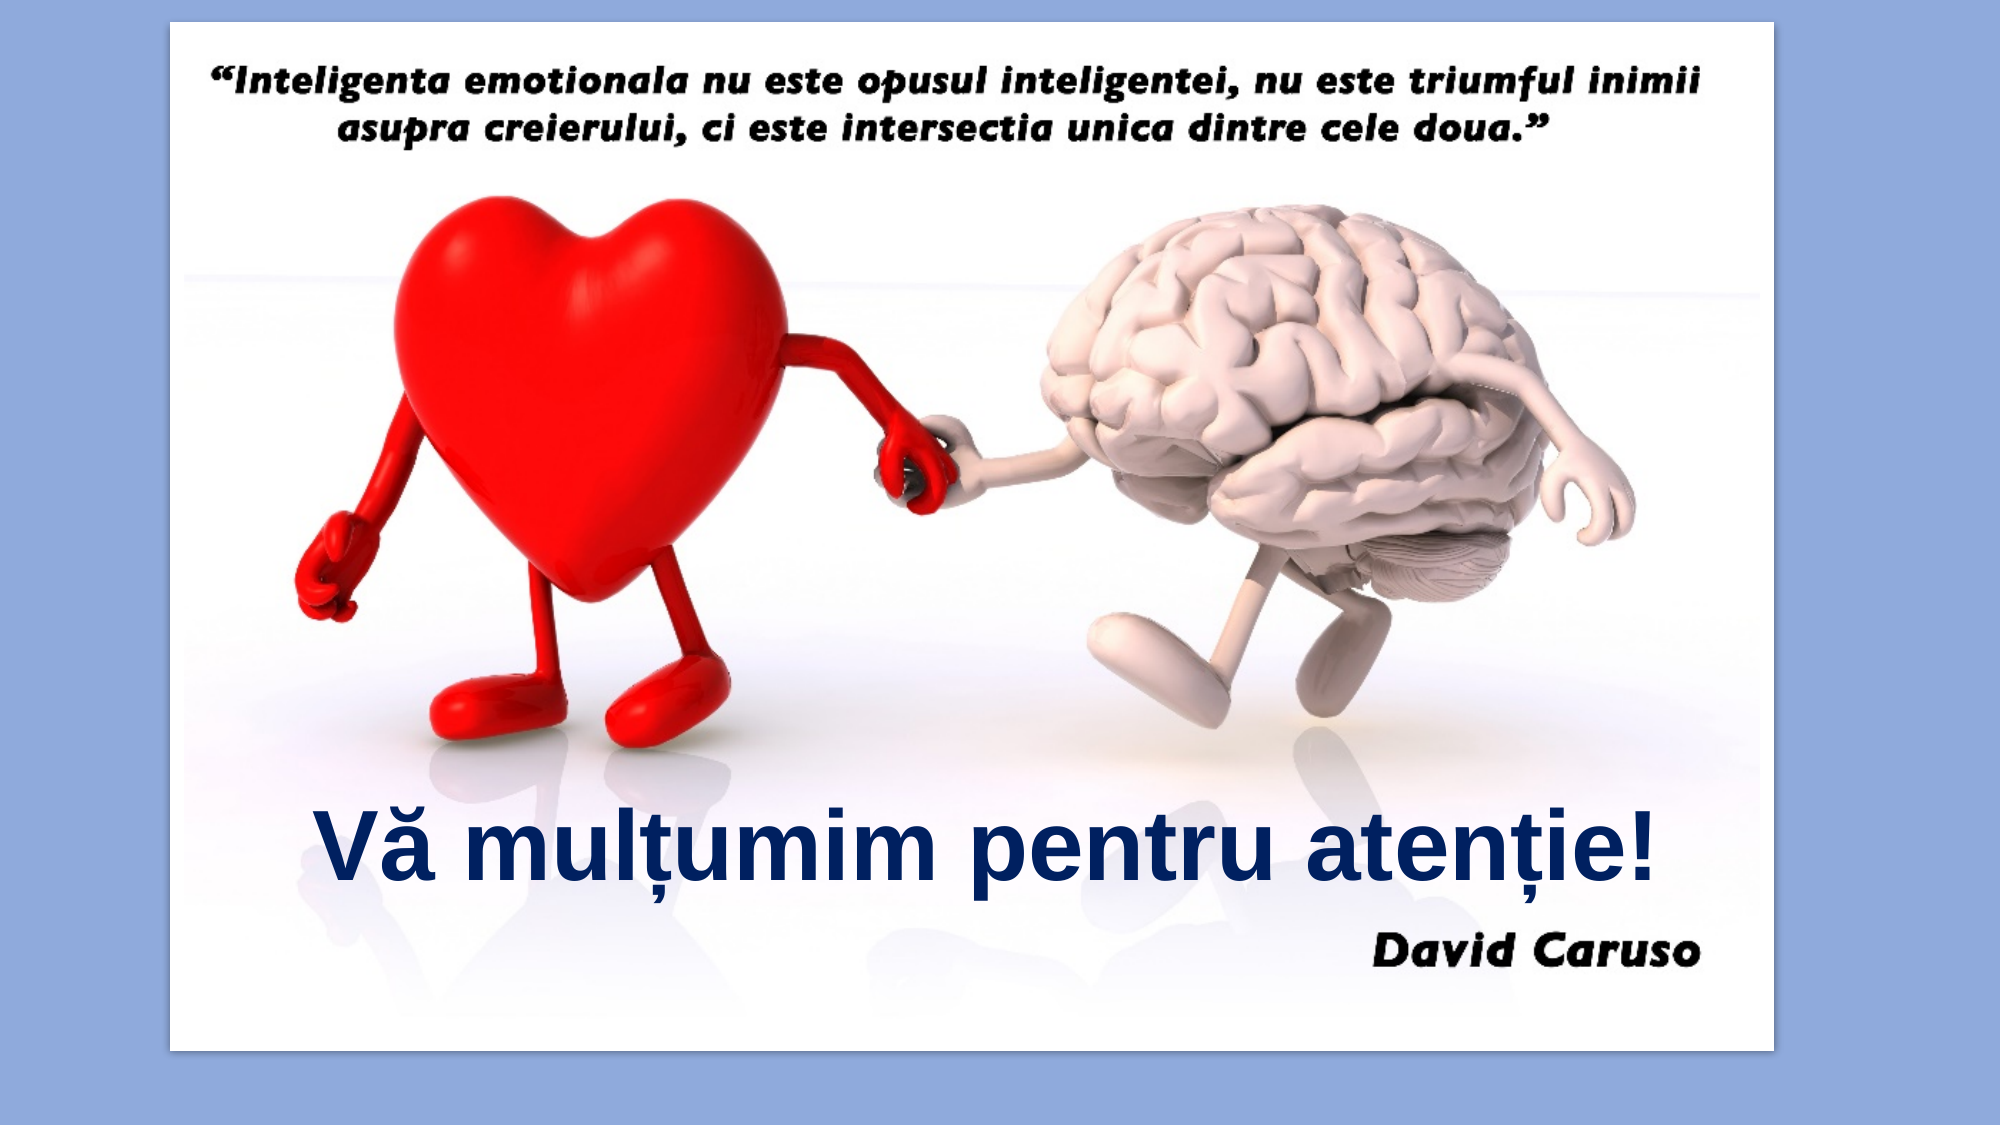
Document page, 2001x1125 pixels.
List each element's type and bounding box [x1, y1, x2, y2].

picture [184, 36, 1760, 1037]
